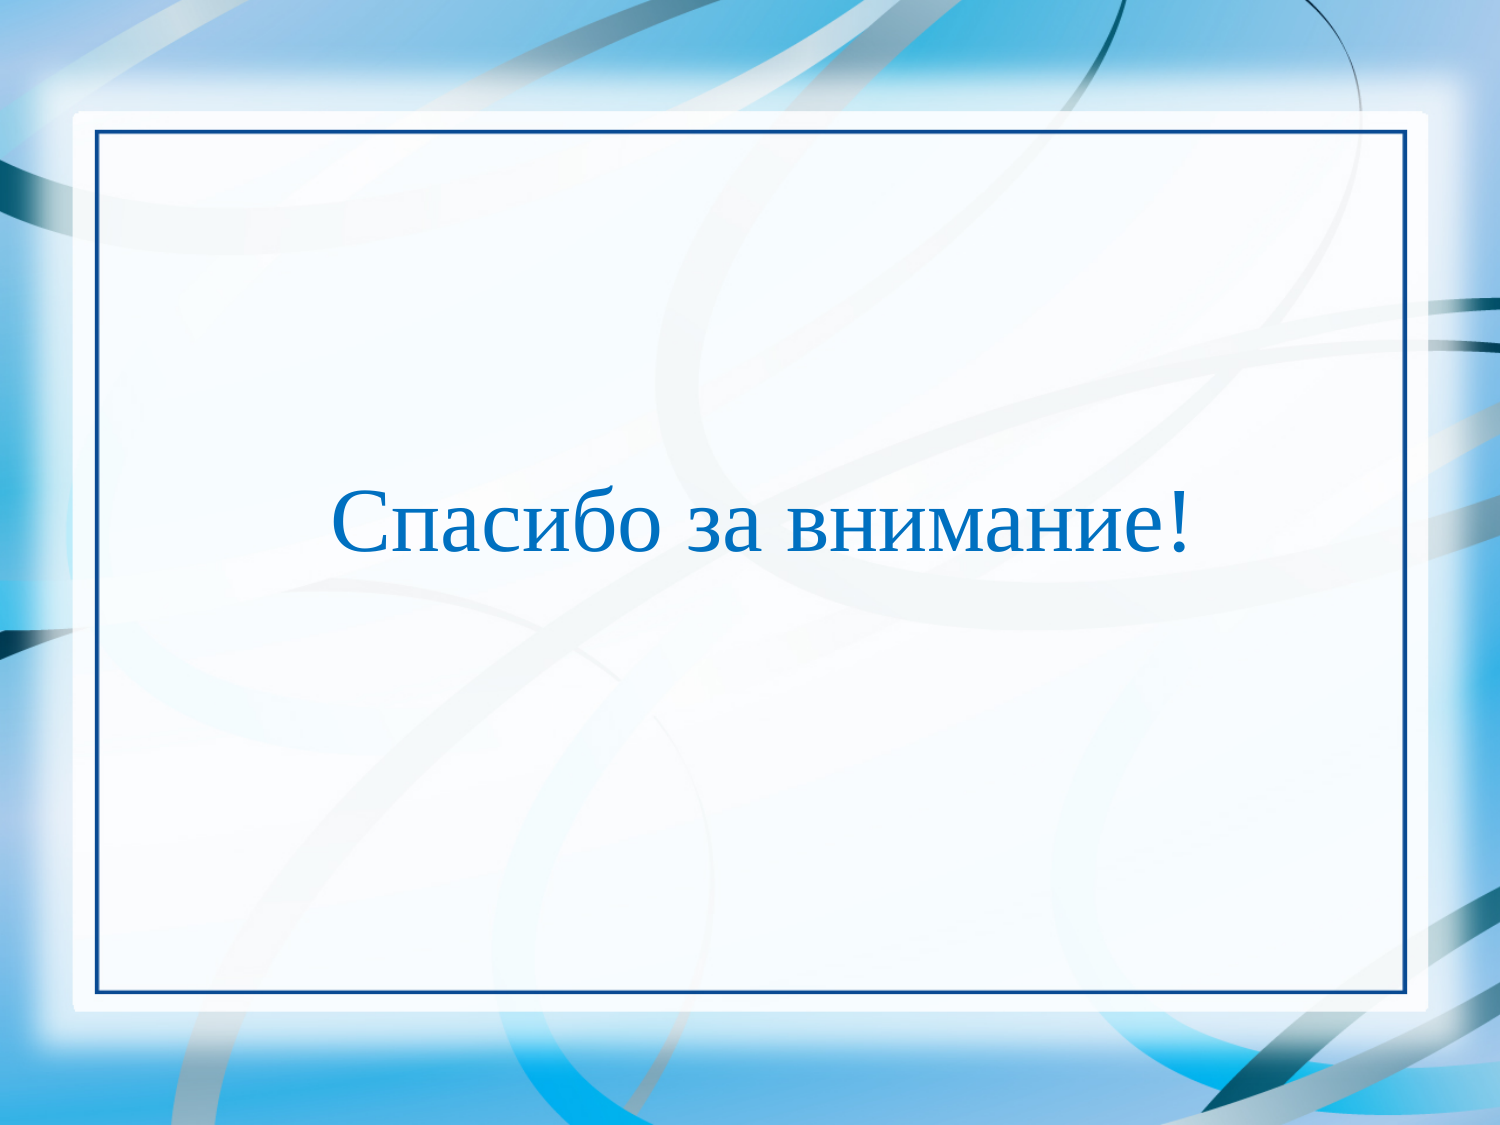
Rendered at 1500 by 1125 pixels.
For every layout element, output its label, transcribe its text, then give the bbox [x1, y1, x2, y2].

title Спасибо за внимание! [88, 420, 1439, 609]
picture [0, 0, 1500, 1125]
